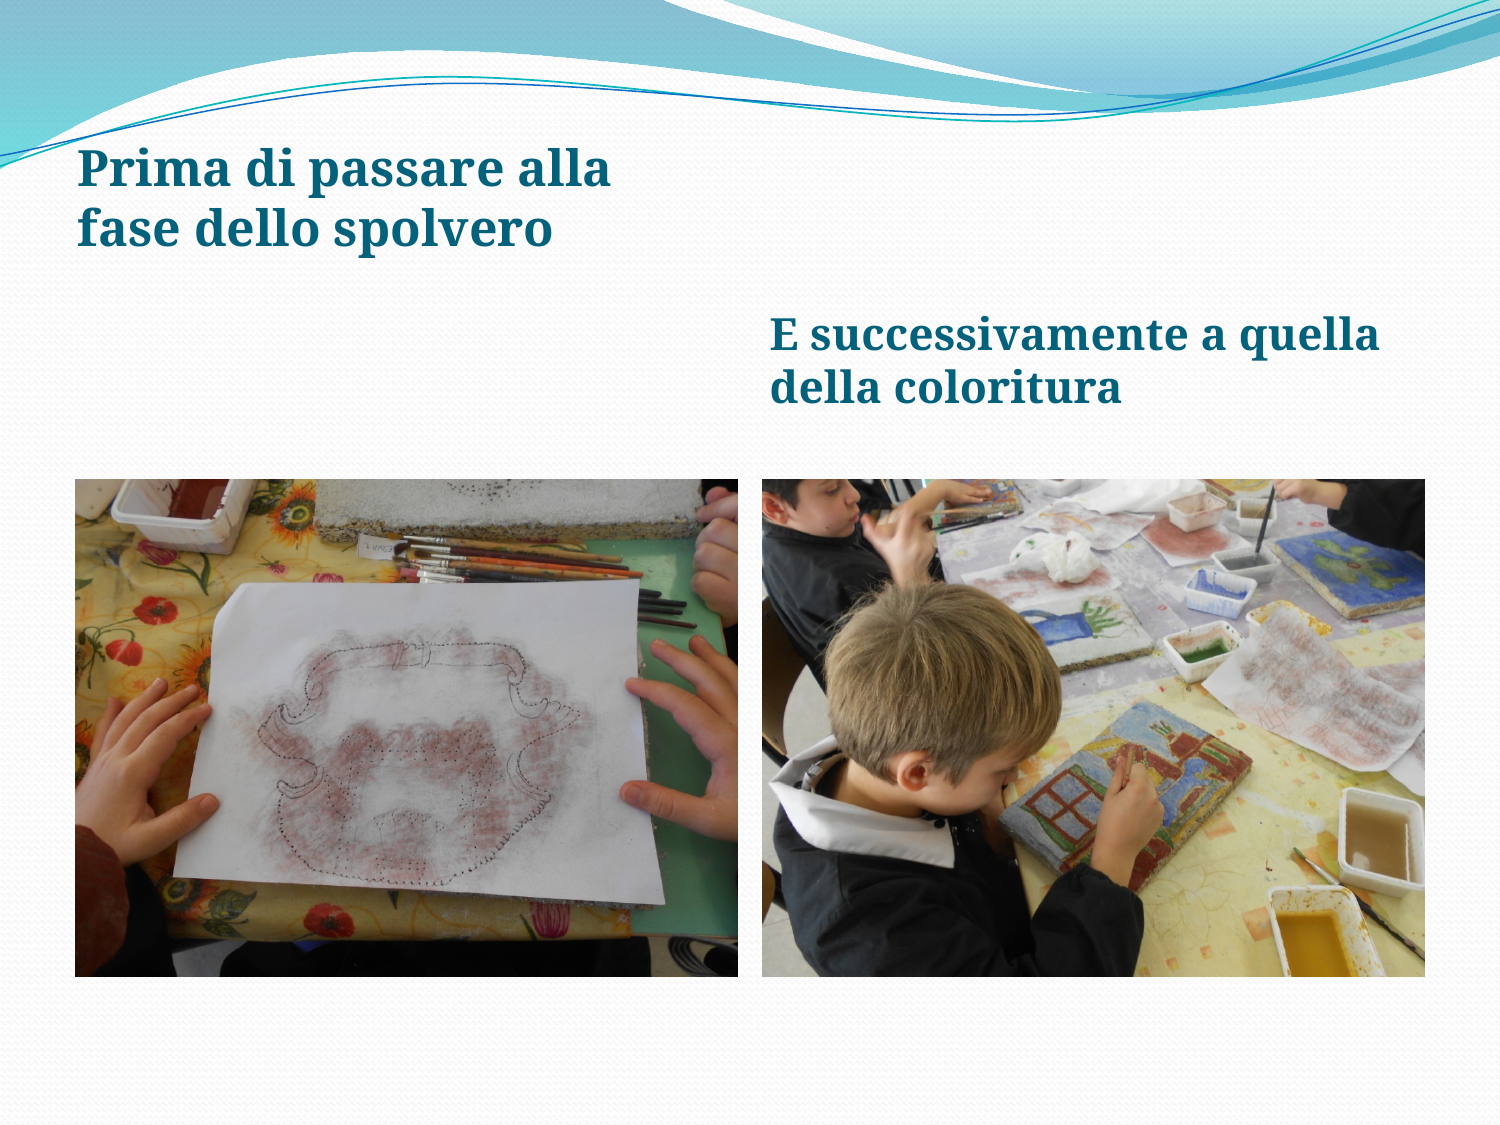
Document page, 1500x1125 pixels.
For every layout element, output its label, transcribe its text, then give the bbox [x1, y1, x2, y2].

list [761, 479, 1425, 977]
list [74, 479, 738, 977]
list Prima di passare alla fase dello spolvero [70, 117, 734, 275]
list E successivamente a quella della coloritura [761, 305, 1425, 413]
